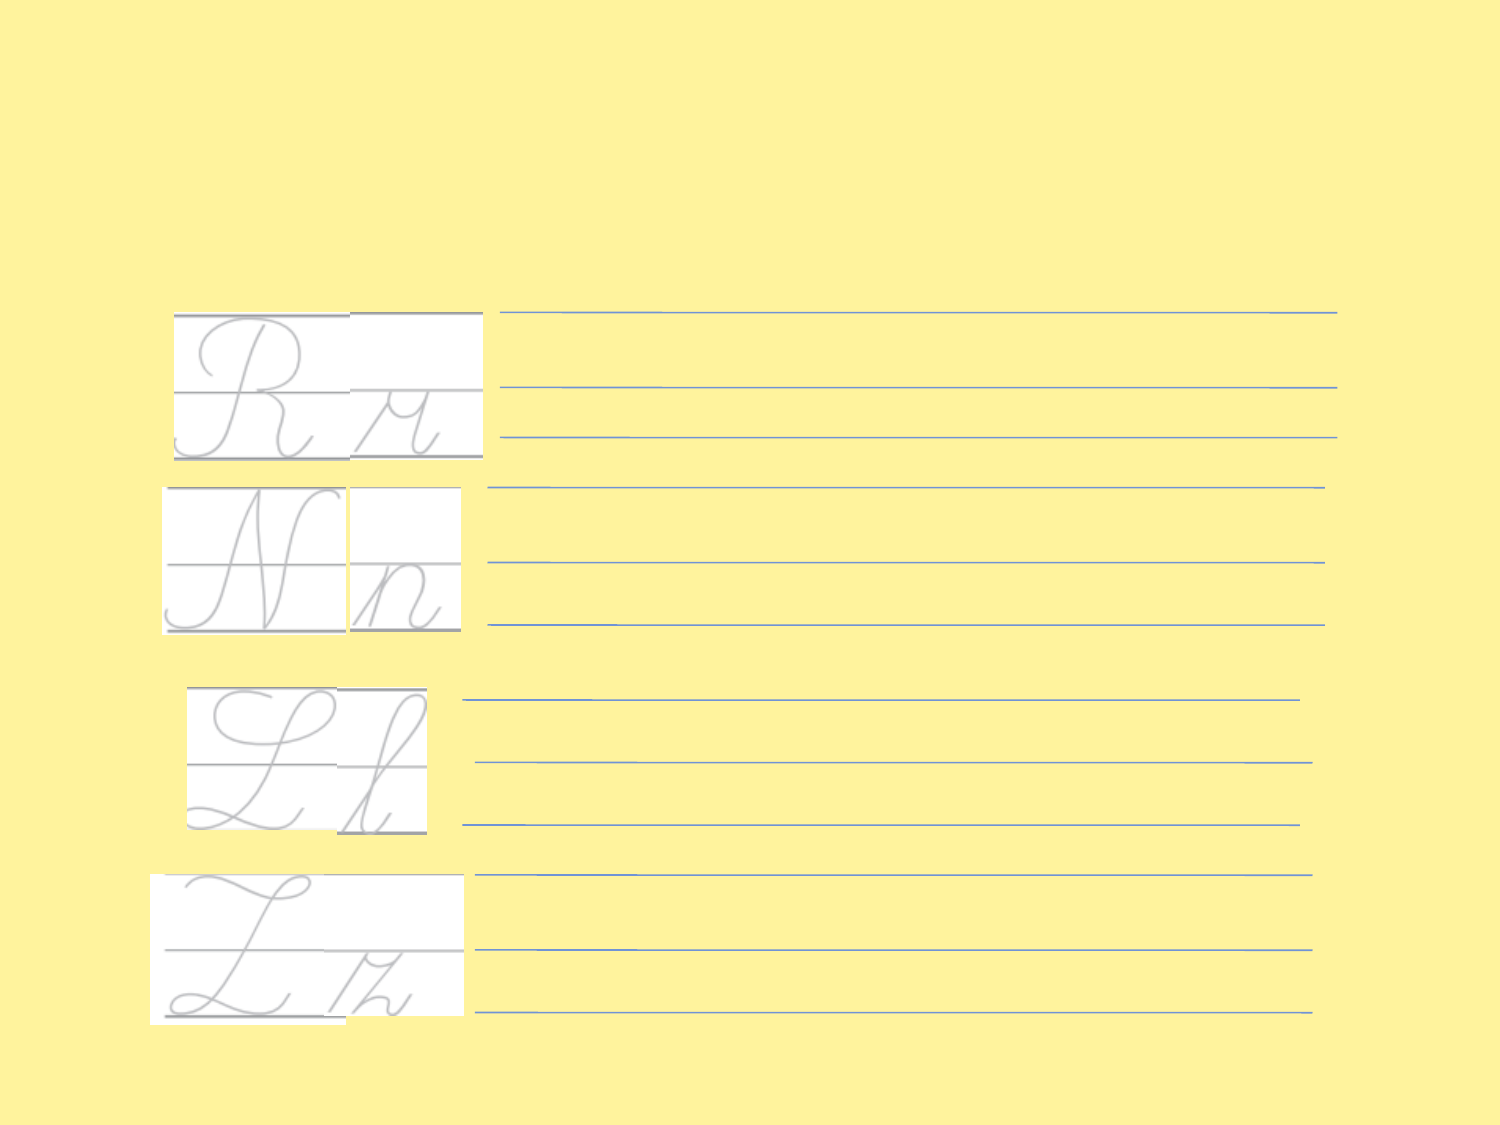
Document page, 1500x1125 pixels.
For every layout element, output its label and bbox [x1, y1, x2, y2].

picture [349, 312, 484, 460]
list [174, 312, 347, 462]
picture [187, 687, 427, 835]
picture [349, 487, 462, 632]
picture [149, 874, 465, 1026]
picture [162, 487, 346, 635]
